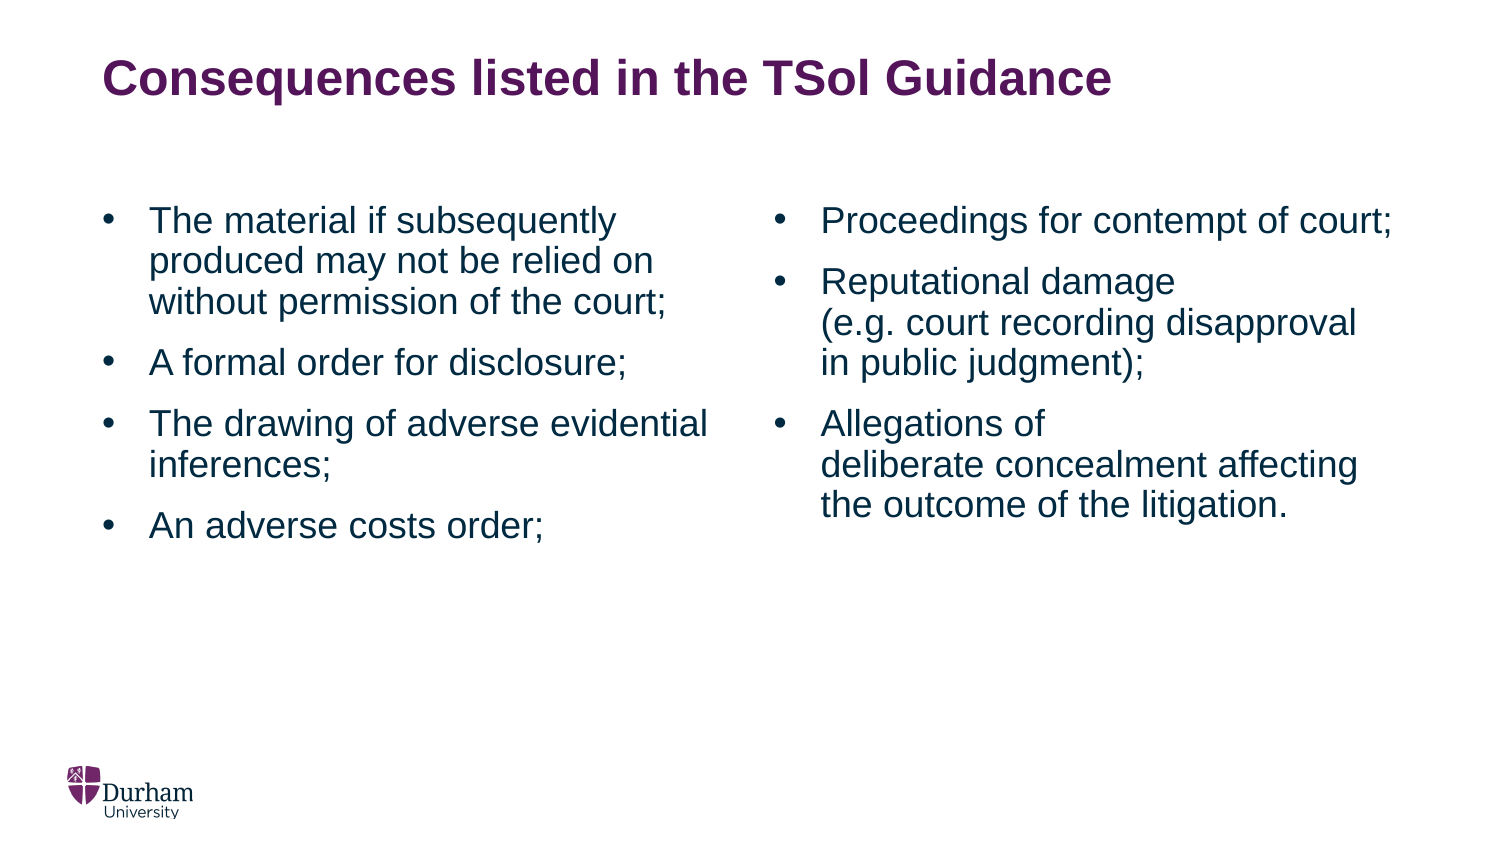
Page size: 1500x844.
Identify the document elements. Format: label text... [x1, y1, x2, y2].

title Consequences listed in the TSol Guidance [101, 45, 1399, 187]
list The material if subsequently produced may not be relied on without permission of the court; A formal order for disclosure; The drawing of adverse evidential inferences; An adverse costs order; [101, 200, 727, 679]
list Proceedings for contempt of court; Reputational damage (e.g. court recording disapproval in public judgment); Allegations of deliberate concealment affecting the outcome of the litigation. [773, 200, 1399, 679]
